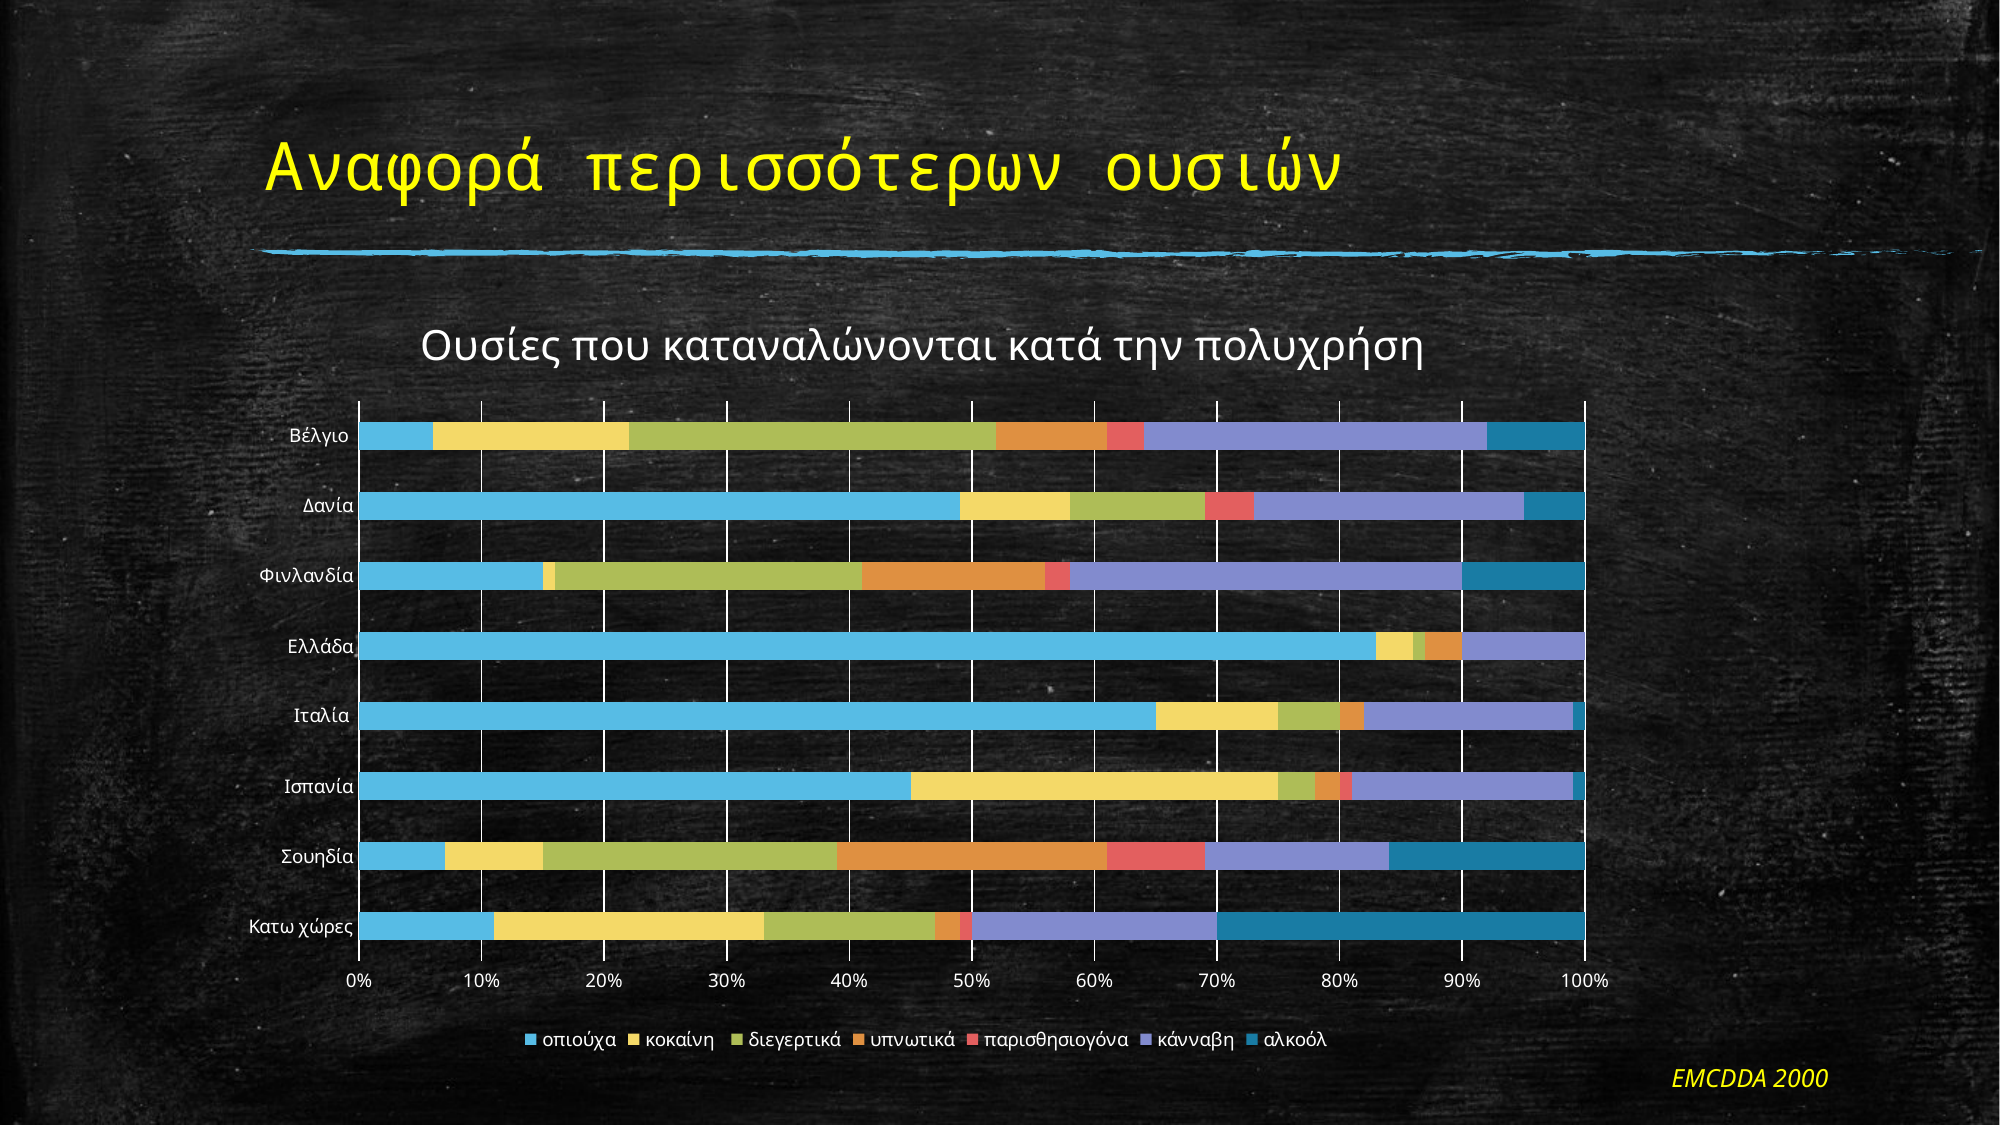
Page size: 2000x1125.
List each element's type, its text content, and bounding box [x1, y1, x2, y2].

title Αναφορά περισσότερων ουσιών [249, 45, 1750, 213]
chart [220, 278, 1638, 1059]
text_box EMCDDA 2000 [1656, 1058, 2000, 1101]
